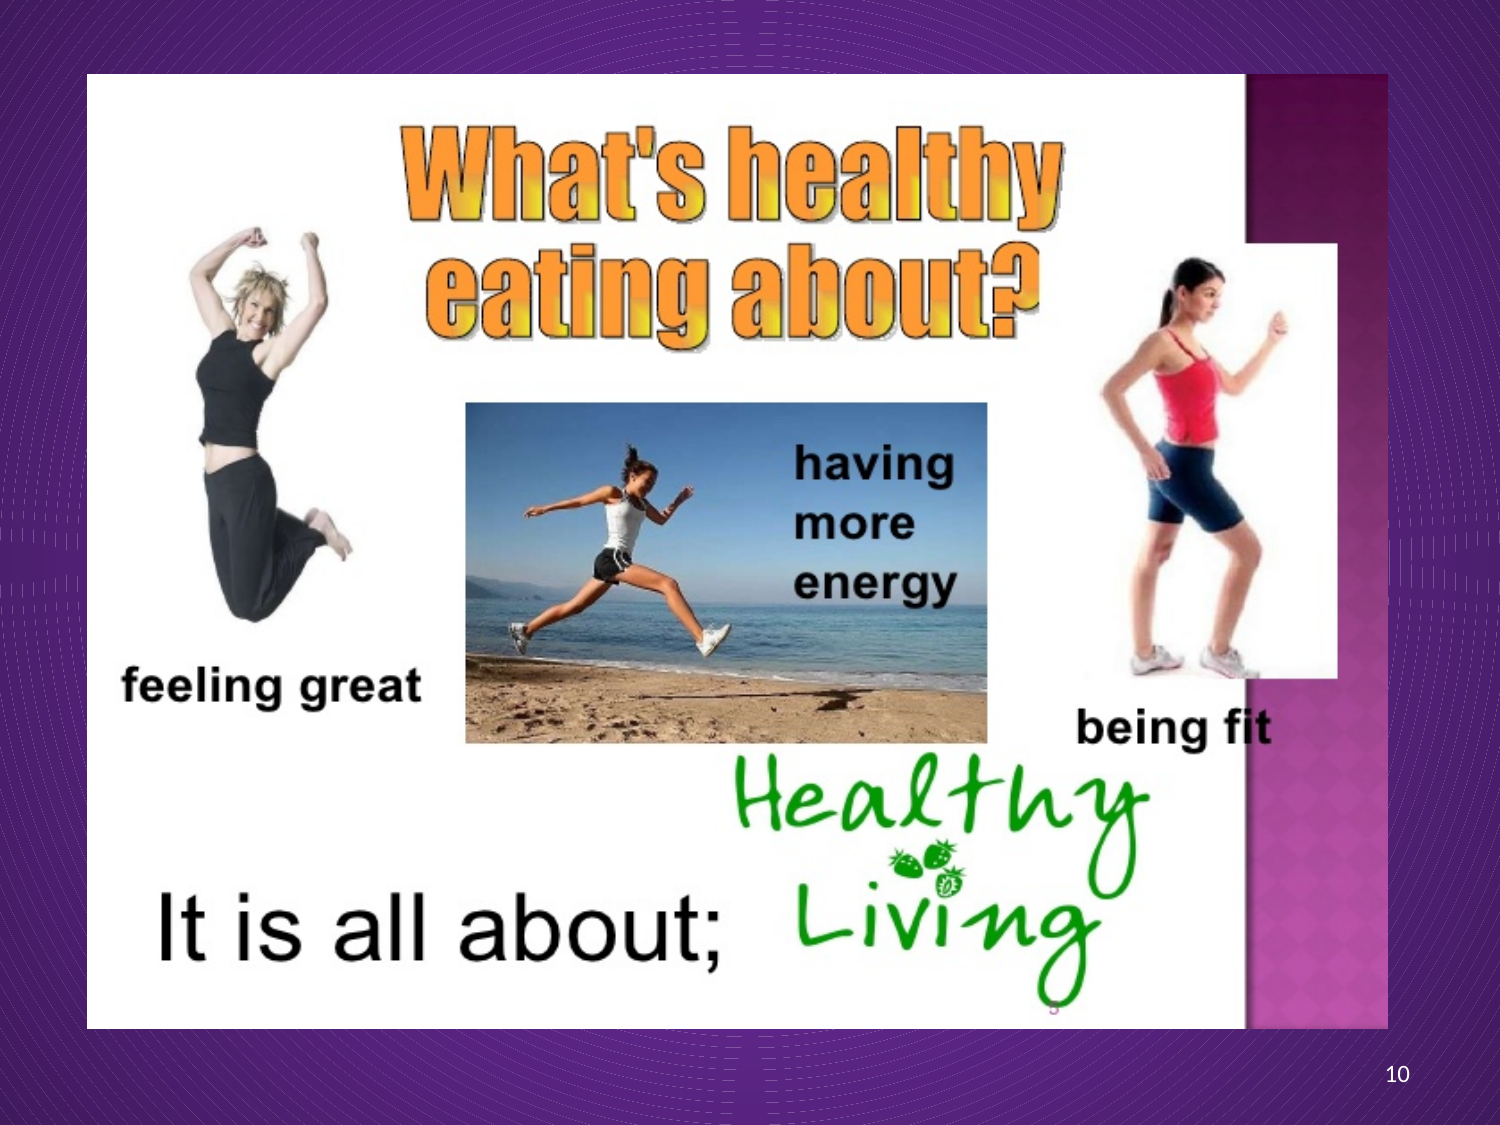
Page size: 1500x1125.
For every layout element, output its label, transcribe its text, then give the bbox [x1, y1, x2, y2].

picture [87, 74, 1388, 1029]
slide_number 10 [1074, 1042, 1425, 1103]
footer [512, 1042, 988, 1103]
